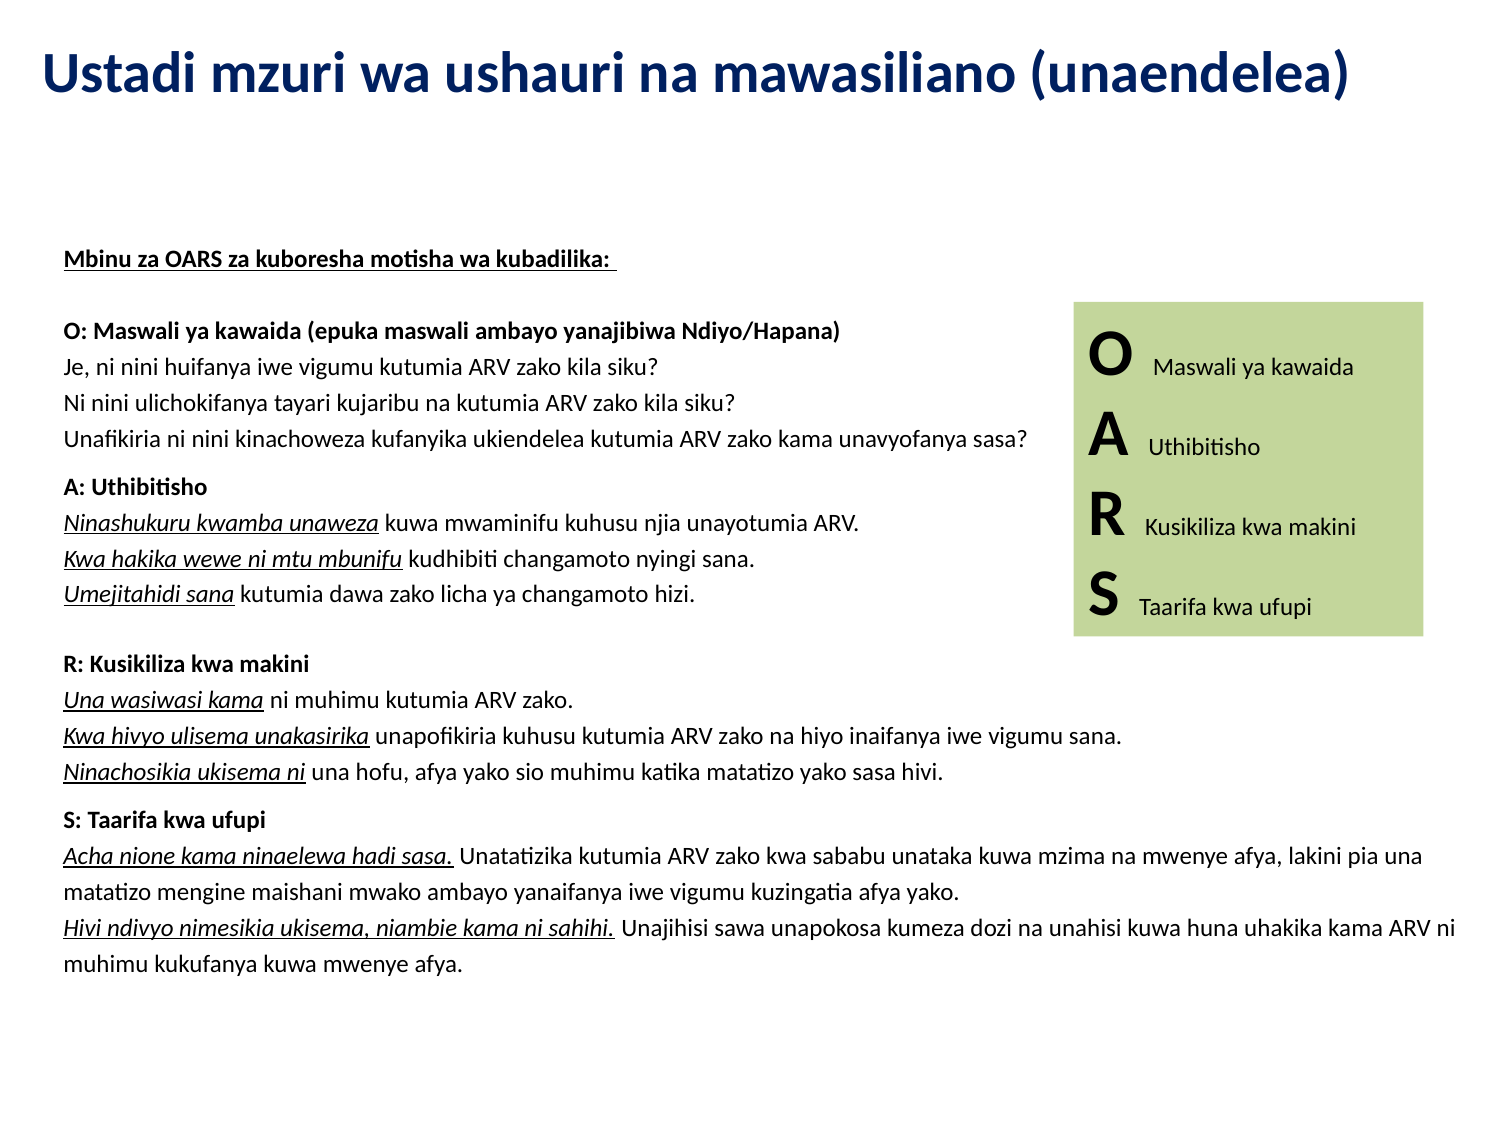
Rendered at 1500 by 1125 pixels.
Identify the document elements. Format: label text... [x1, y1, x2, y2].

list Mbinu za OARS za kuboresha motisha wa kubadilika: O: Maswali ya kawaida (epuka maswali ambayo yanajibiwa Ndiyo/Hapana) Je, ni nini huifanya iwe vigumu kutumia ARV zako kila siku? Ni nini ulichokifanya tayari kujaribu na kutumia ARV zako kila siku? Unafikiria ni nini kinachoweza kufanyika ukiendelea kutumia ARV zako kama unavyofanya sasa? A: Uthibitisho Ninashukuru kwamba unaweza kuwa mwaminifu kuhusu njia unayotumia ARV. Kwa hakika wewe ni mtu mbunifu kudhibiti changamoto nyingi sana. Umejitahidi sana kutumia dawa zako licha ya changamoto hizi. [50, 112, 1063, 635]
text_box R: Kusikiliza kwa makini Una wasiwasi kama ni muhimu kutumia ARV zako. Kwa hivyo ulisema unakasirika unapofikiria kuhusu kutumia ARV zako na hiyo inaifanya iwe vigumu sana. Ninachosikia ukisema ni una hofu, afya yako sio muhimu katika matatizo yako sasa hivi. S: Taarifa kwa ufupi Acha nione kama ninaelewa hadi sasa. Unatatizika kutumia ARV zako kwa sababu unataka kuwa mzima na mwenye afya, lakini pia una matatizo mengine maishani mwako ambayo yanaifanya iwe vigumu kuzingatia afya yako. Hivi ndivyo nimesikia ukisema, niambie kama ni sahihi. Unajihisi sawa unapokosa kumeza dozi na unahisi kuwa huna uhakika kama ARV ni muhimu kukufanya kuwa mwenye afya. [49, 635, 1475, 963]
title Ustadi mzuri wa ushauri na mawasiliano (unaendelea) [29, 0, 1450, 140]
list Mbinu za OARS za kuboresha motisha wa kubadilika: O: Maswali ya kawaida (epuka maswali ambayo yanajibiwa Ndiyo/Hapana) Je, ni nini huifanya iwe vigumu kutumia ARV zako kila siku? Ni nini ulichokifanya tayari kujaribu na kutumia ARV zako kila siku? Unafikiria ni nini kinachoweza kufanyika ukiendelea kutumia ARV zako kama unavyofanya sasa? A: Uthibitisho Ninashukuru kwamba unaweza kuwa mwaminifu kuhusu njia unayotumia ARV. Kwa hakika wewe ni mtu mbunifu kudhibiti changamoto nyingi sana. Umejitahidi sana kutumia dawa zako licha ya changamoto hizi. [50, 963, 1063, 1088]
text_box O Maswali ya kawaida A Uthibitisho R Kusikiliza kwa makini S Taarifa kwa ufupi [1073, 301, 1424, 637]
